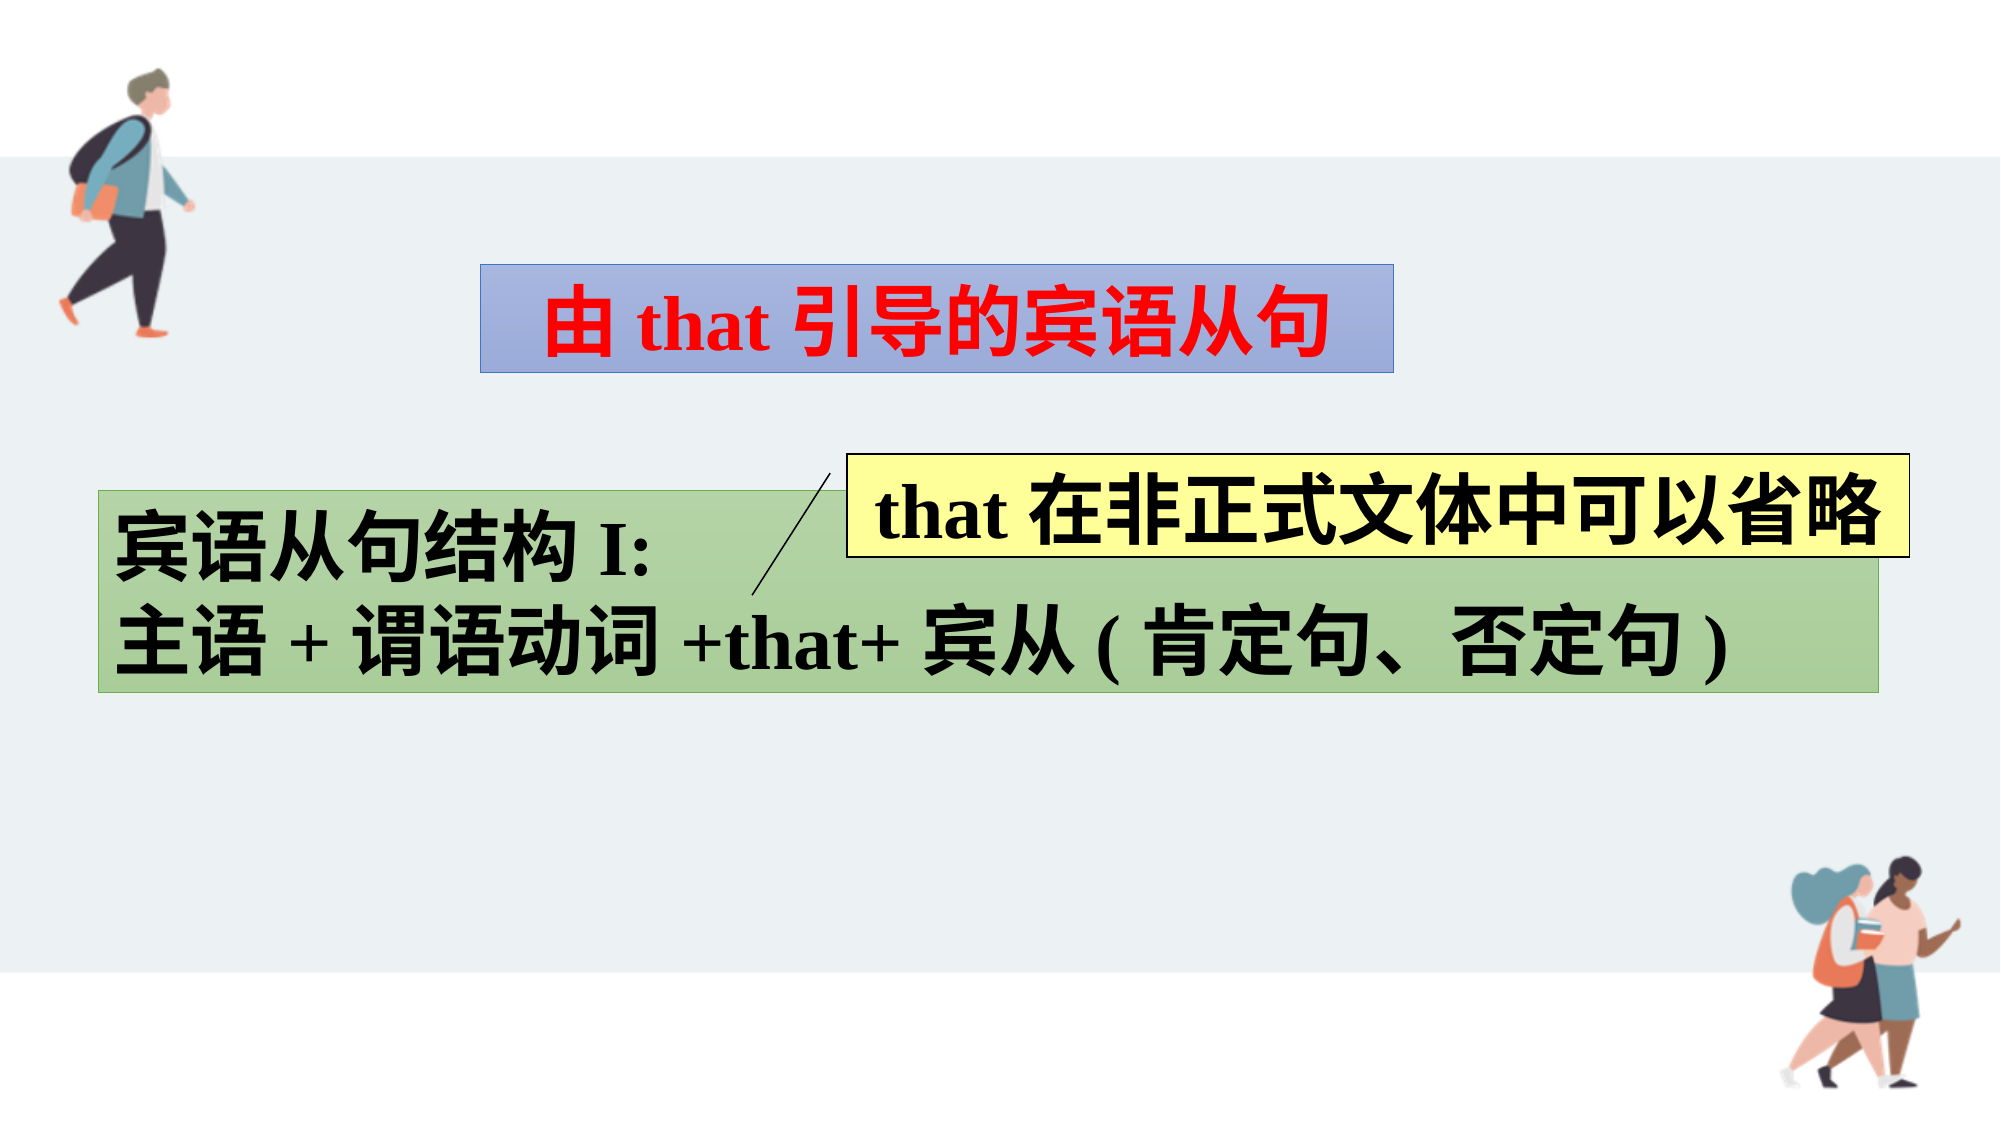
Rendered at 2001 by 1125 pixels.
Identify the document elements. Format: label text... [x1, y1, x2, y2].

text_box 由that引导的宾语从句 [480, 264, 1394, 373]
text_box 宾语从句结构I: 主语+谓语动词+that+宾从(肯定句、否定句) [98, 490, 1879, 693]
picture [0, 0, 2001, 1125]
text_box that在非正式文体中可以省略 [846, 453, 1910, 558]
